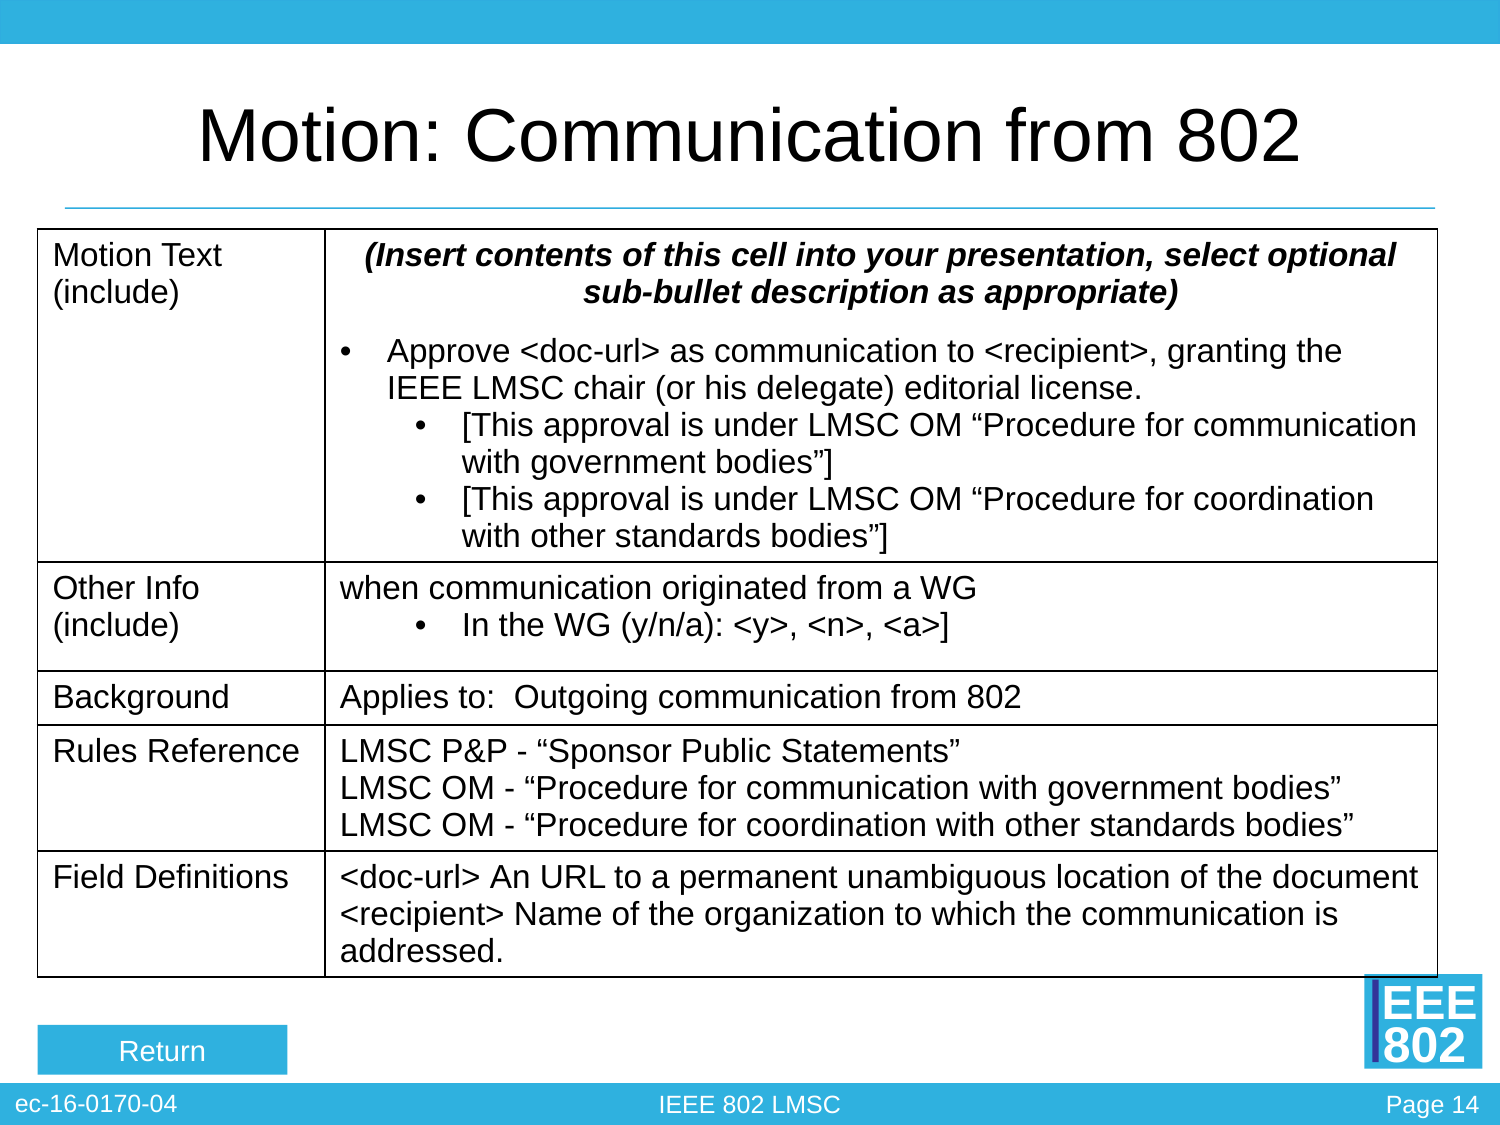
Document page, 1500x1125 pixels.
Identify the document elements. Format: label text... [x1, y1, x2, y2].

table_cell Field Definitions [38, 852, 324, 976]
table_cell Rules Reference [38, 726, 324, 850]
table_header Motion Text (include) [38, 230, 324, 561]
table_cell Approve <doc-url> as communication to <recipient>, granting the IEEE LMSC chair (or his delegate) editorial license. [This approval is under LMSC OM “Procedure for communication with government bodies”] [This approval is under LMSC OM “Procedure for coordination with other standards bodies”] [326, 325, 1437, 561]
title Motion: Communication from 802 [75, 66, 1425, 197]
table_cell Background [38, 672, 324, 724]
table_cell Applies to: Outgoing communication from 802 [326, 672, 1437, 724]
text_box Return [37, 1024, 288, 1075]
table_cell LMSC P&P - “Sponsor Public Statements” LMSC OM - “Procedure for communication with government bodies” LMSC OM - “Procedure for coordination with other standards bodies” [326, 726, 1437, 850]
table_cell <doc-url> An URL to a permanent unambiguous location of the document <recipient> Name of the organization to which the communication is addressed. [326, 852, 1437, 976]
table_cell Other Info (include) [38, 563, 324, 670]
table_cell when communication originated from a WG In the WG (y/n/a): <y>, <n>, <a>] [326, 563, 1437, 670]
table_header (Insert contents of this cell into your presentation, select optional sub-bullet description as appropriate) [326, 230, 1437, 325]
